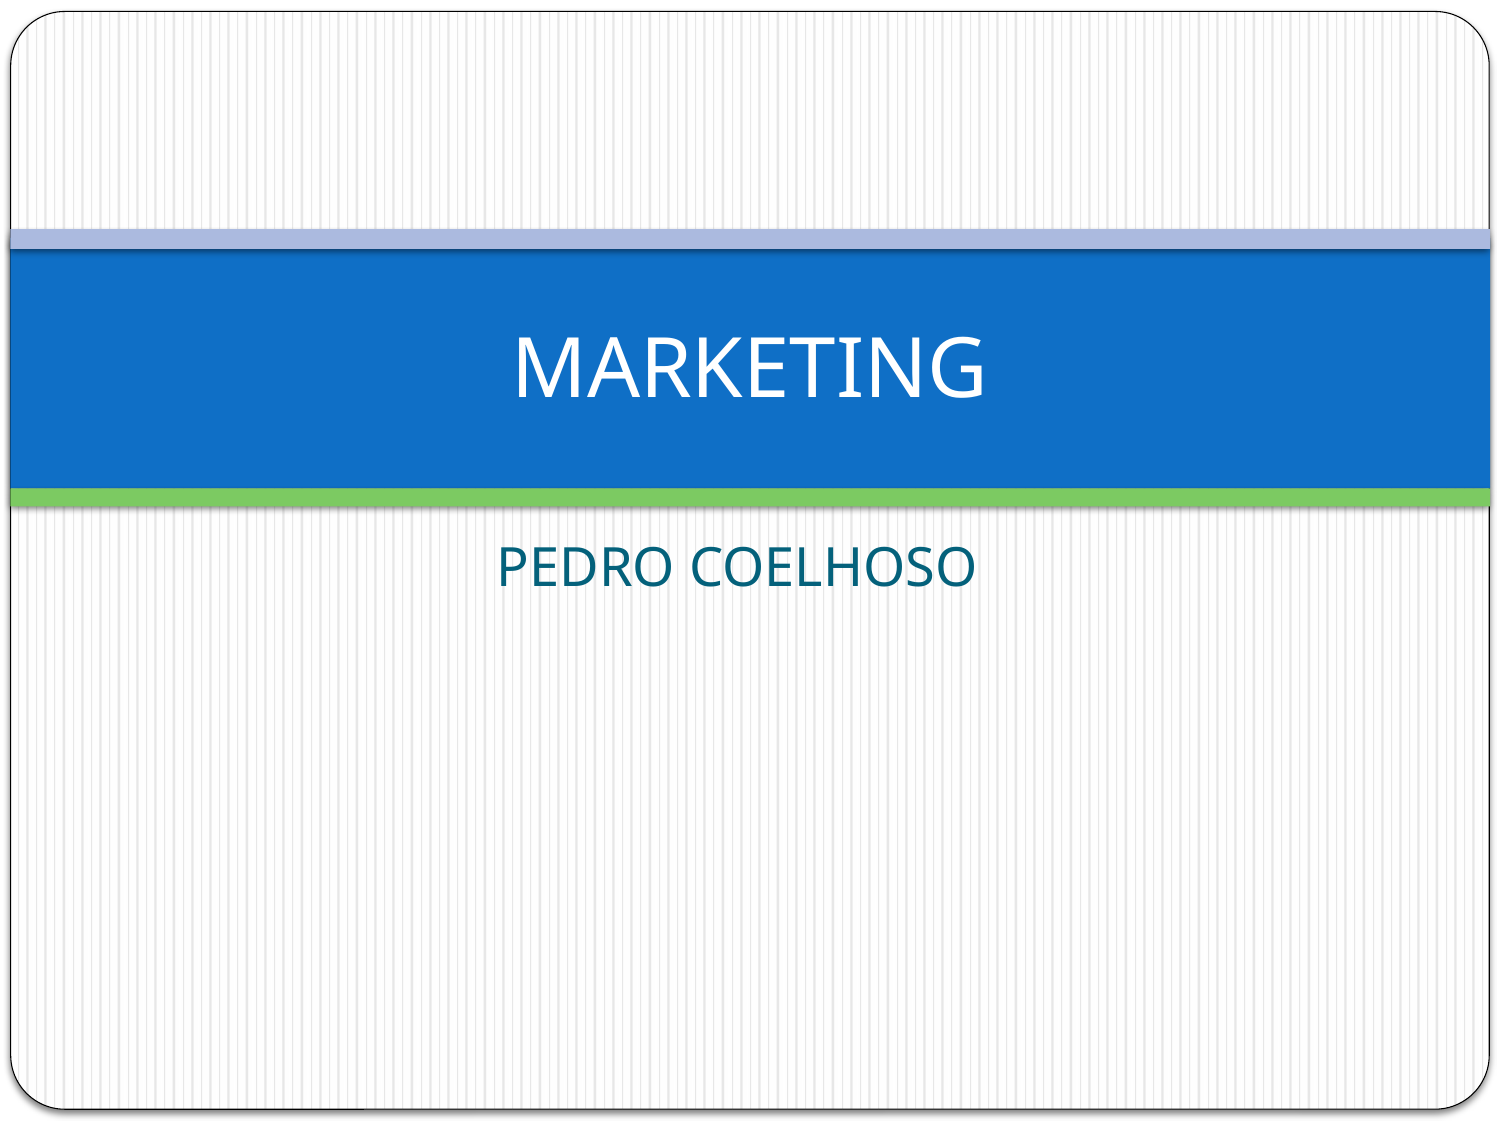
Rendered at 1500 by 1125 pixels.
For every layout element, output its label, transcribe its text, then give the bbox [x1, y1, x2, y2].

subtitle PEDRO COELHOSO [212, 525, 1263, 788]
title MARKETING [75, 247, 1425, 489]
